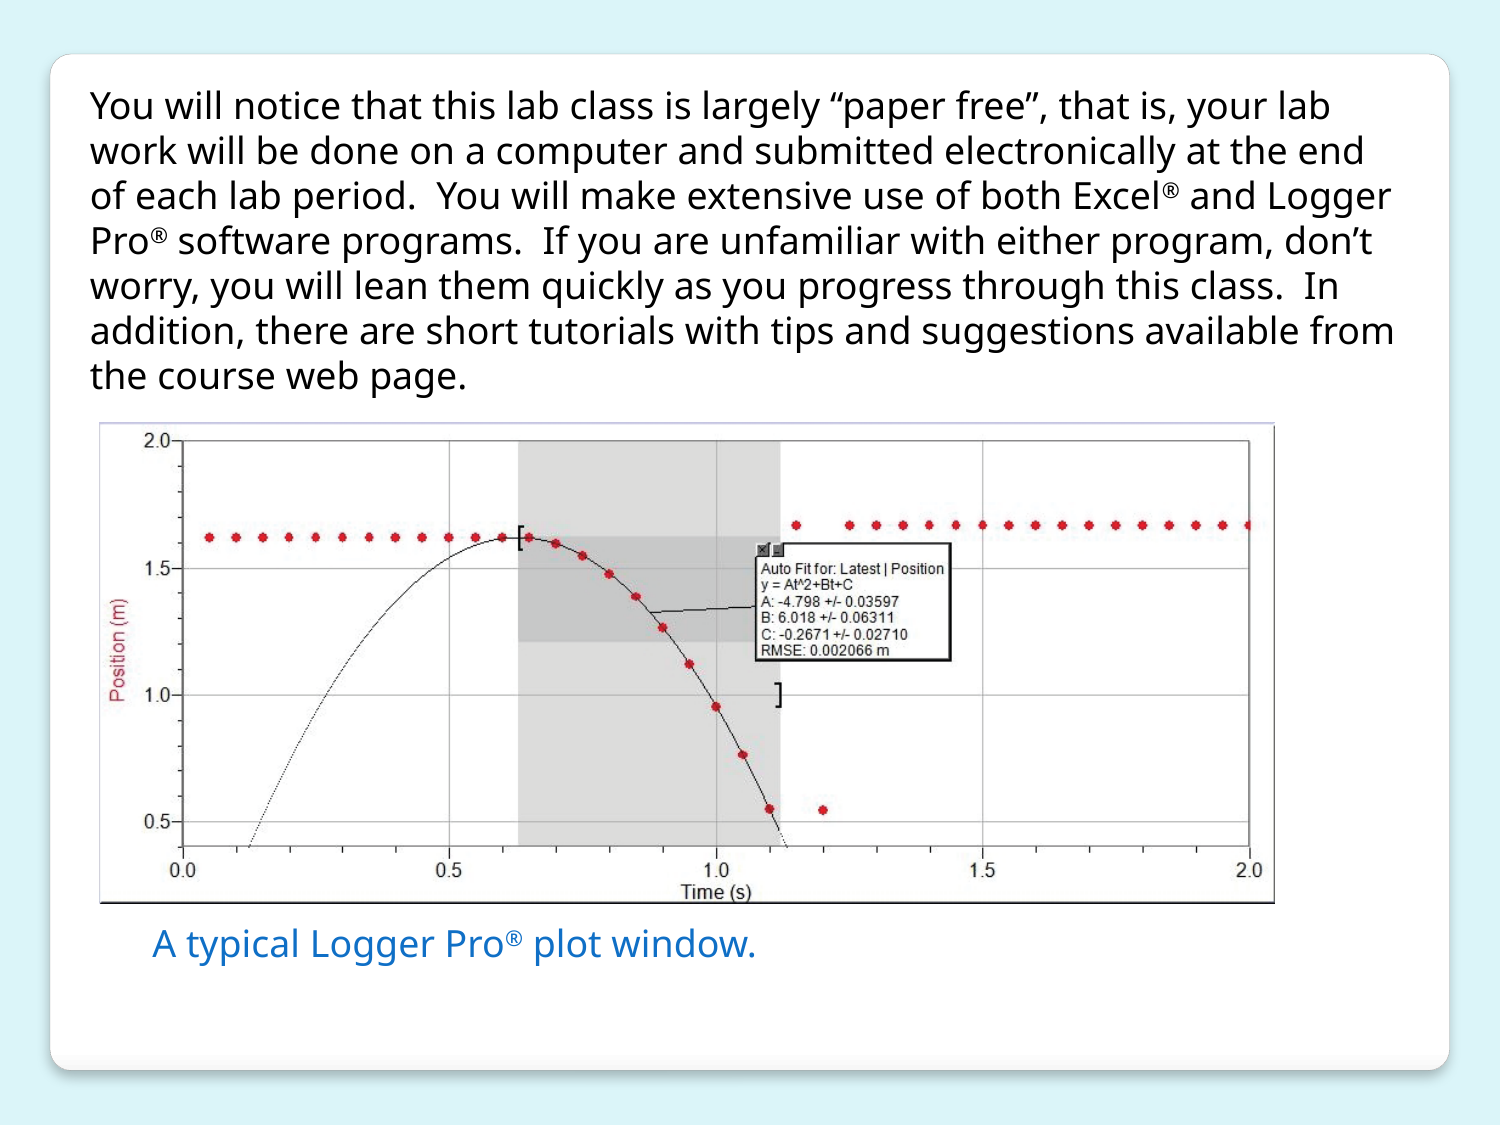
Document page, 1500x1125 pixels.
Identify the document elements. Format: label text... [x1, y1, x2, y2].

text_box A typical Logger Pro® plot window. [137, 918, 1213, 973]
text_box You will notice that this lab class is largely “paper free”, that is, your lab work will be done on a computer and submitted electronically at the end of each lab period. You will make extensive use of both Excel® and Logger Pro® software programs. If you are unfamiliar with either program, don’t worry, you will lean them quickly as you progress through this class. In addition, there are short tutorials with tips and suggestions available from the course web page. [74, 74, 1413, 405]
picture [99, 422, 1276, 904]
